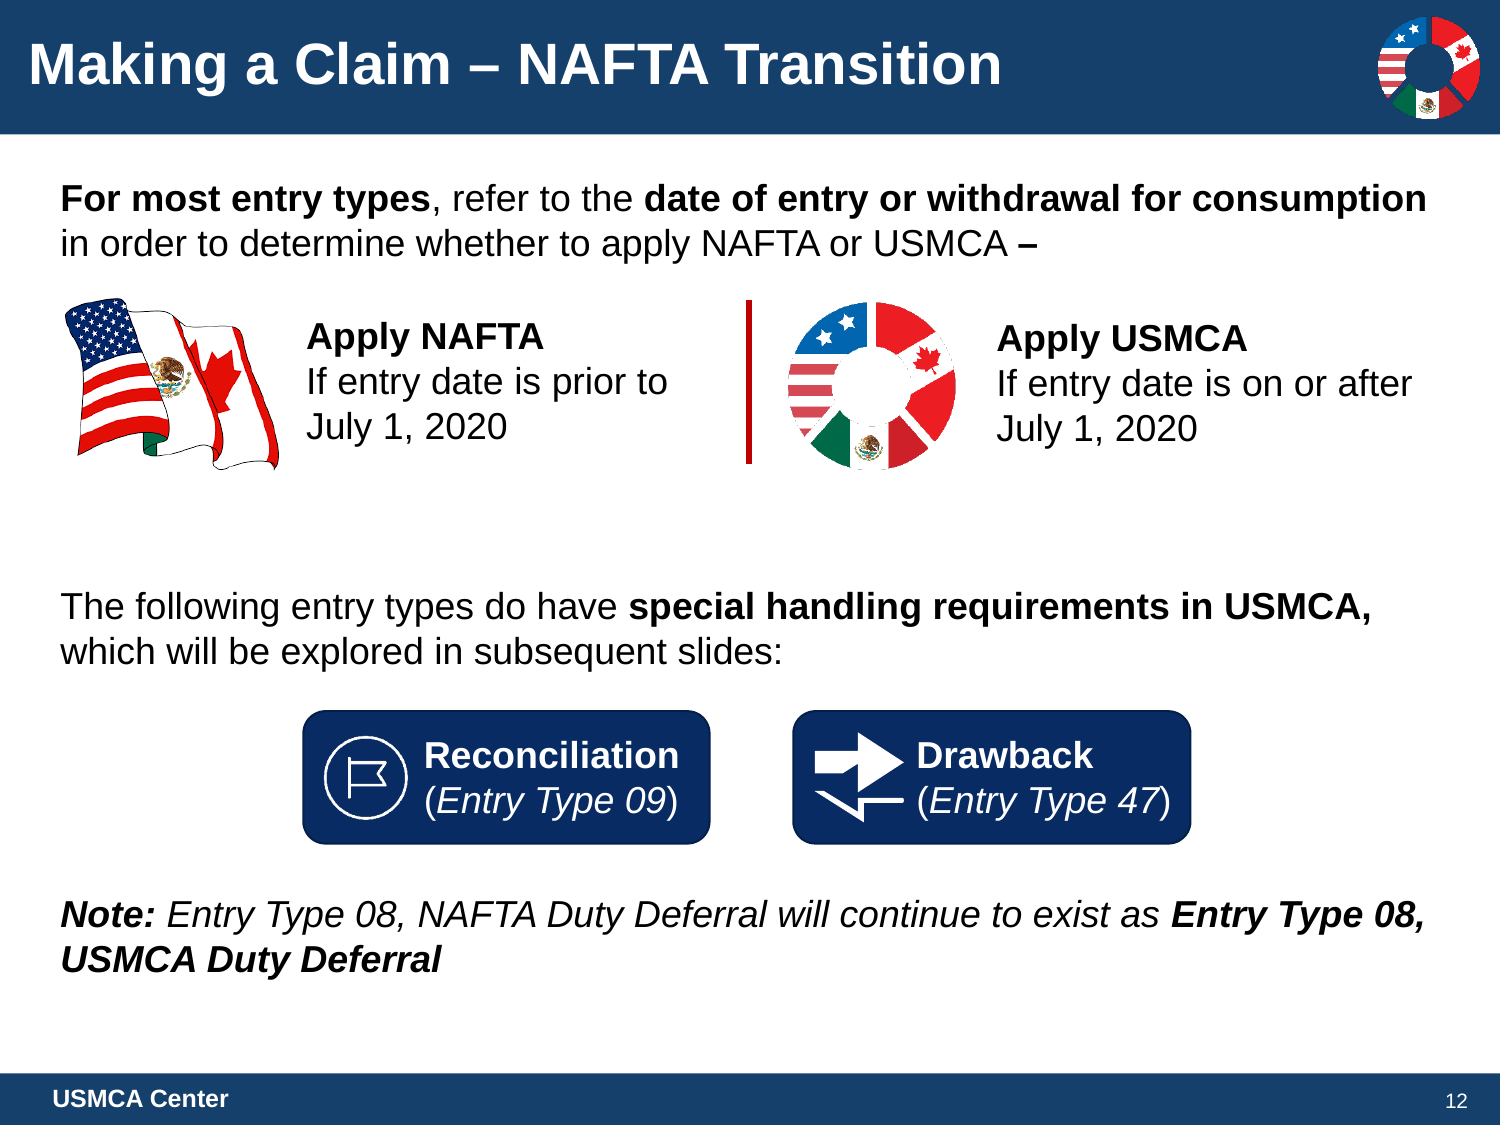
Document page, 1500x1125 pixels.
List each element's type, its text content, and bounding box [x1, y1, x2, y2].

text_box Drawback (Entry Type 47) [901, 723, 1197, 871]
list For most entry types, refer to the date of entry or withdrawal for consumption in order to determine whether to apply NAFTA or USMCA – [45, 166, 1455, 280]
text_box Note: Entry Type 08, NAFTA Duty Deferral will continue to exist as Entry Type 08, USMCA Duty Deferral [45, 882, 1455, 970]
slide_number 12 [1181, 1073, 1483, 1125]
text_box Apply NAFTA If entry date is prior to July 1, 2020 [291, 304, 749, 465]
text_box The following entry types do have special handling requirements in USMCA, which will be explored in subsequent slides: [45, 574, 1455, 797]
picture [320, 732, 411, 823]
picture [1375, 13, 1483, 121]
text_box Reconciliation (Entry Type 09) [408, 723, 742, 872]
text_box Apply USMCA If entry date is on or after July 1, 2020 [981, 306, 1462, 460]
text_box Making a Claim – NAFTA Transition [13, 27, 1346, 105]
text_box [814, 790, 904, 823]
picture [58, 291, 286, 478]
text_box [792, 710, 1189, 845]
picture [781, 295, 962, 473]
text_box [814, 732, 904, 793]
list USMCA Center [0, 1073, 600, 1125]
text_box [302, 710, 709, 845]
